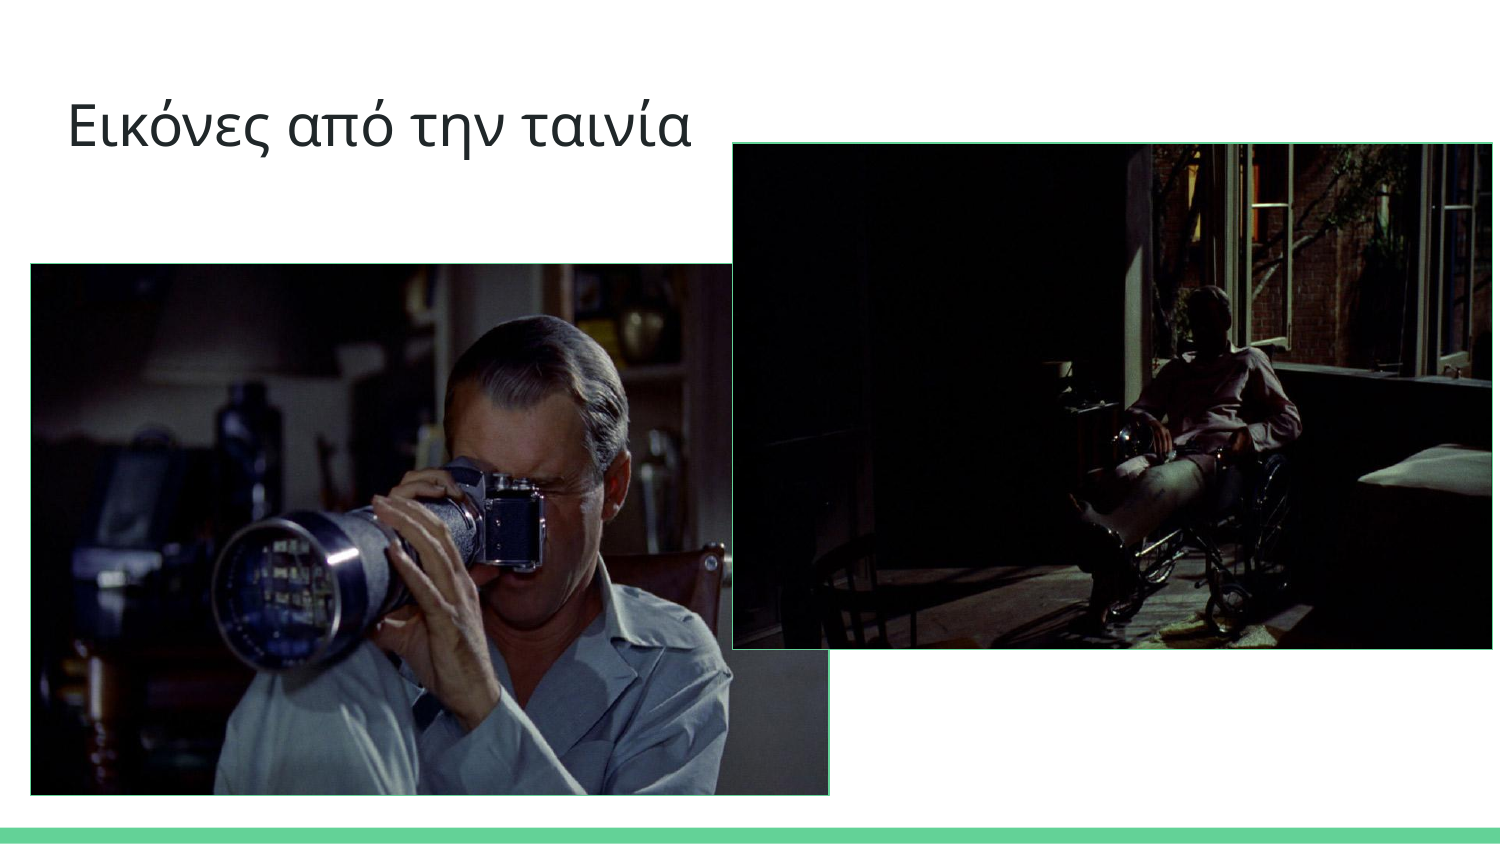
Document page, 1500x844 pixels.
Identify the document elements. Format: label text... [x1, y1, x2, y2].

title Εικόνες από την ταινία [51, 72, 1449, 167]
picture [30, 143, 1492, 795]
